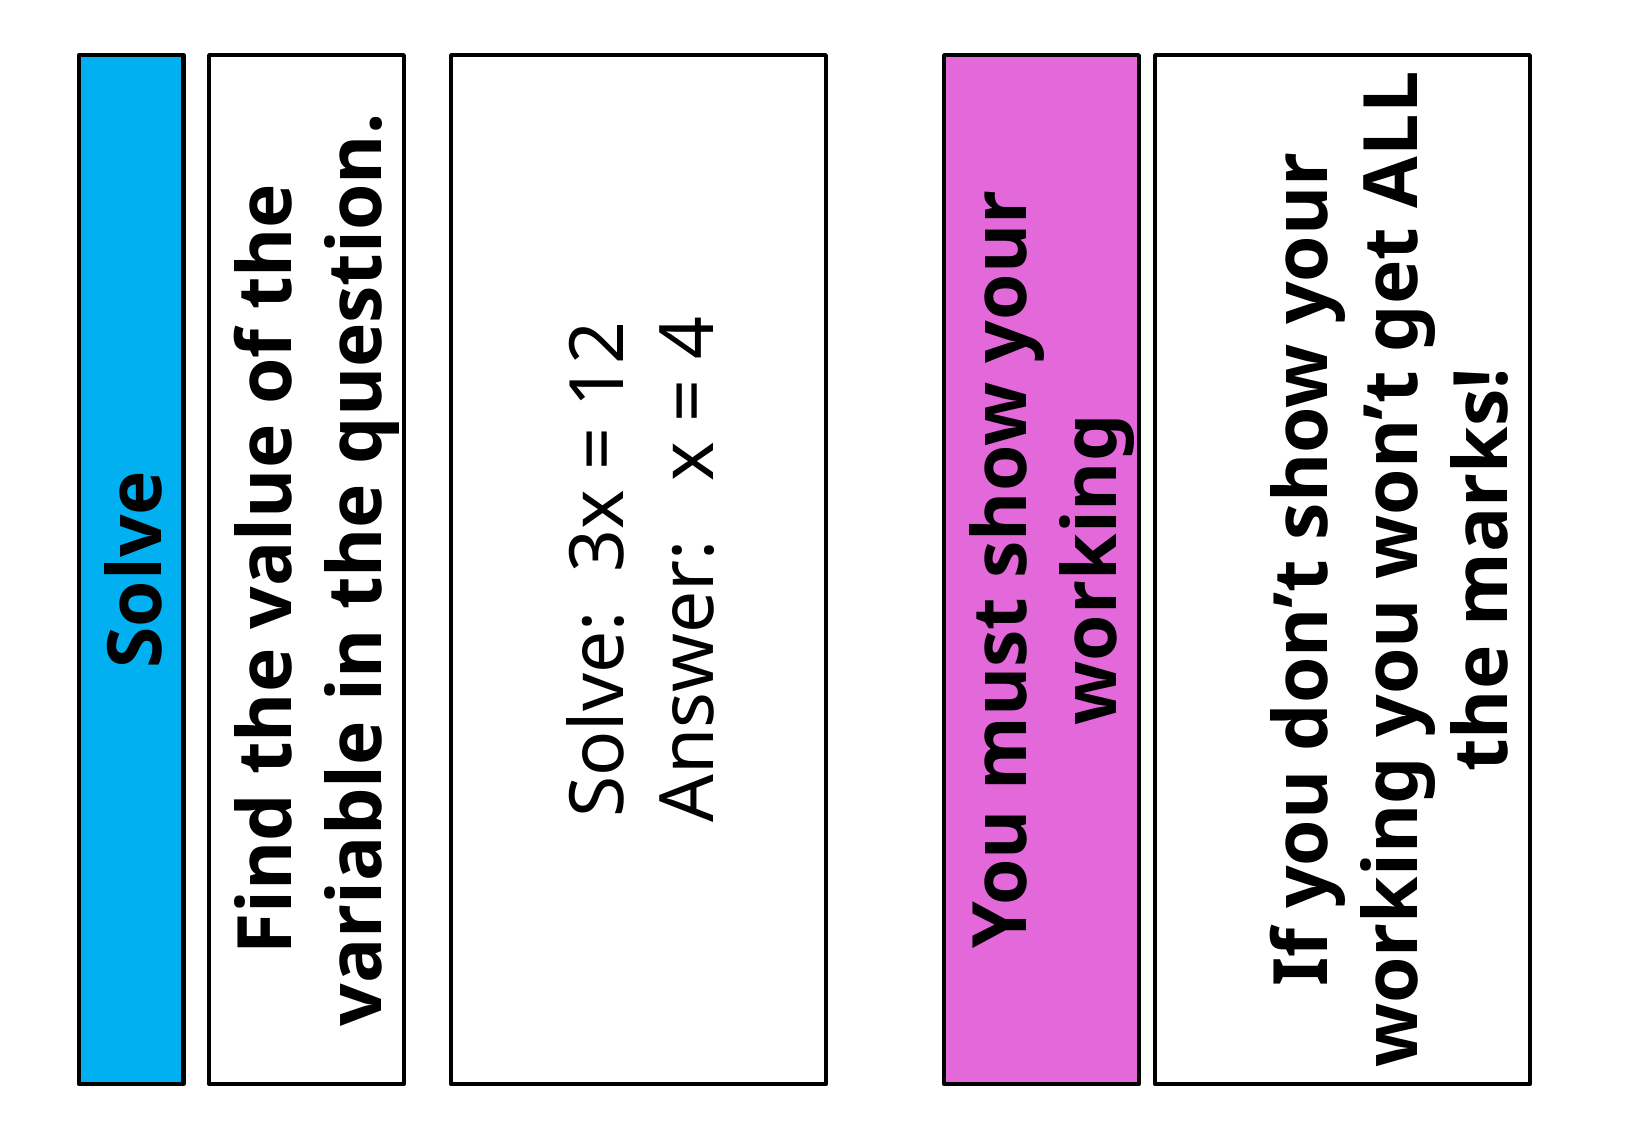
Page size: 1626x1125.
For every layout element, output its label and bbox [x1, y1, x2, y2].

text_box [0, 196, 967, 943]
text_box [724, 274, 1625, 865]
